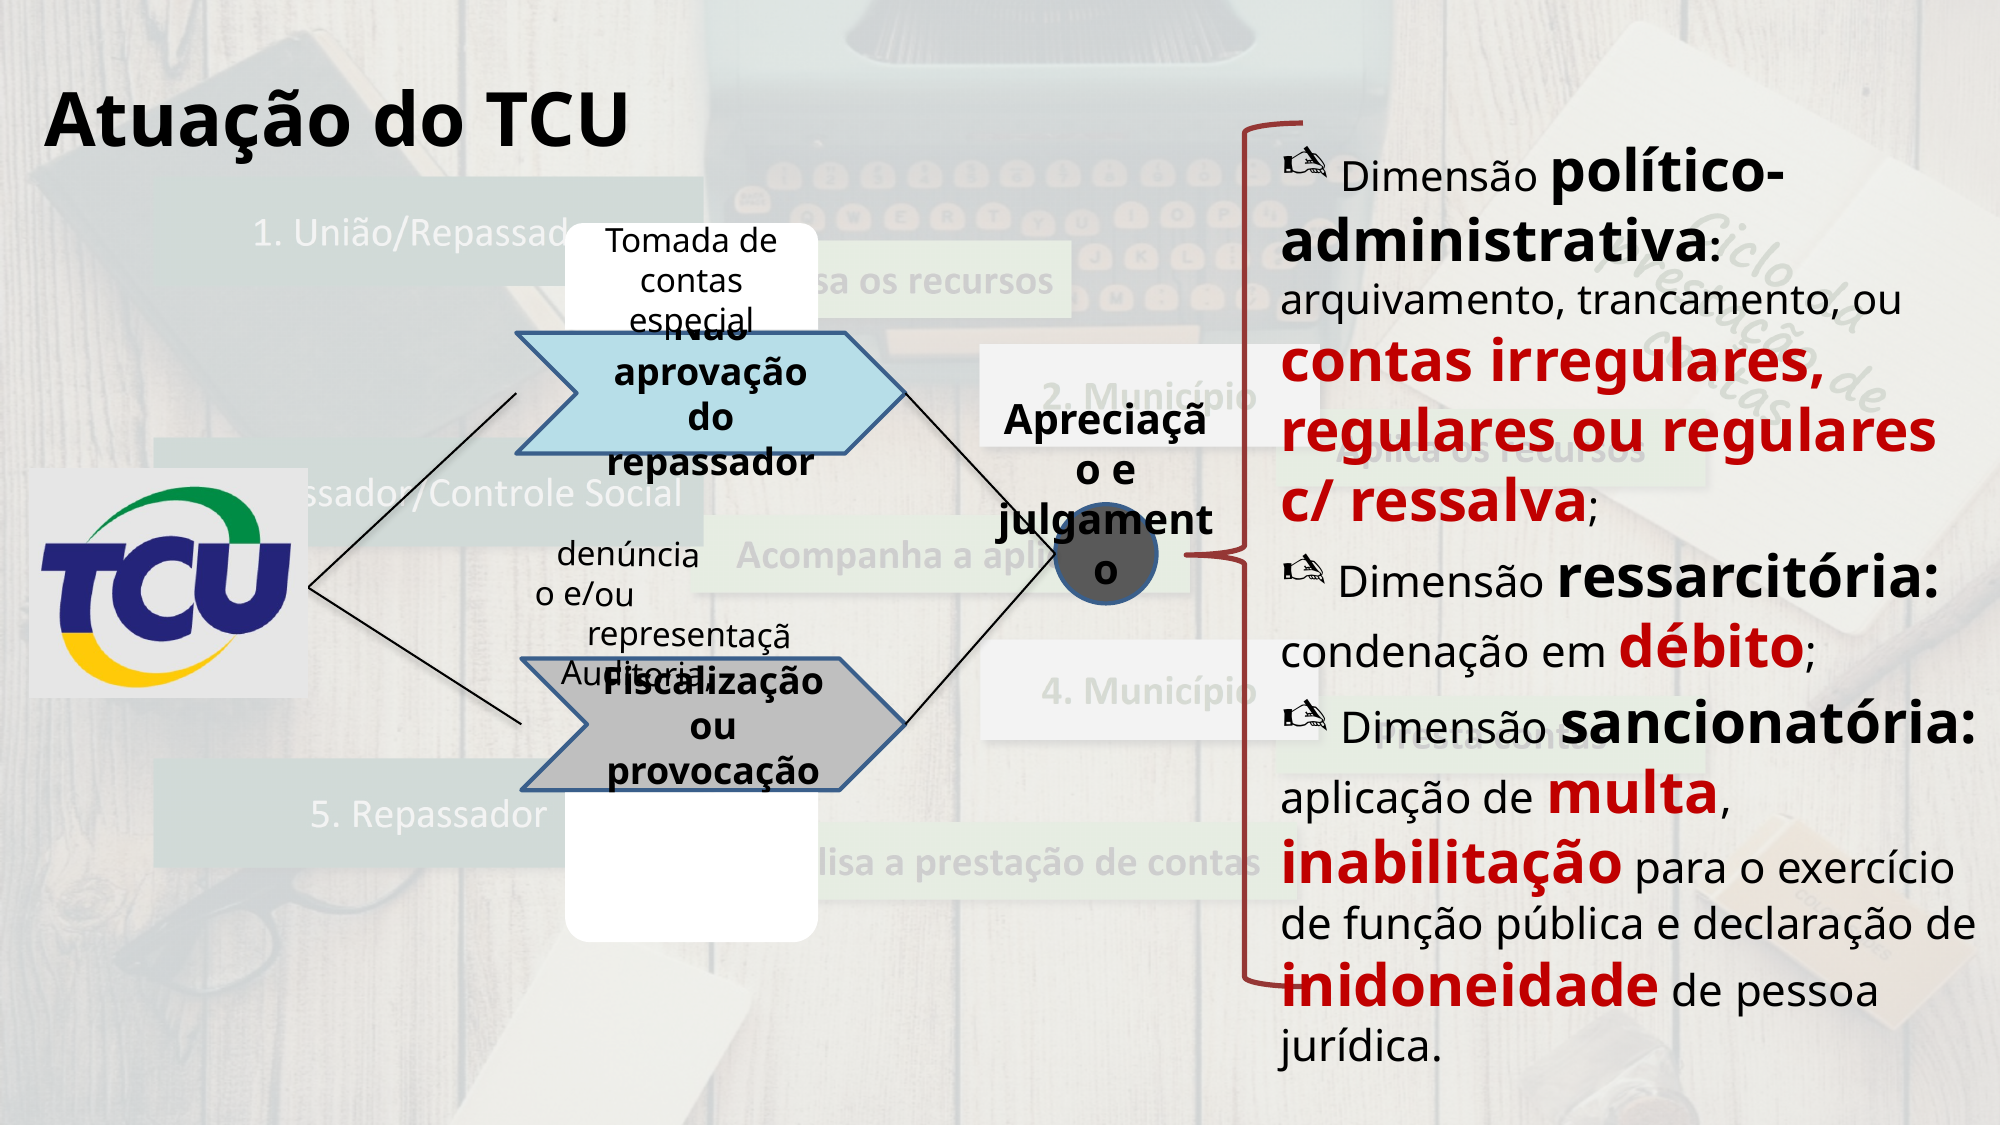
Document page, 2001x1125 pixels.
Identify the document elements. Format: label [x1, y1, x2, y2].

text_box [307, 332, 1233, 791]
picture [0, 0, 2001, 1125]
